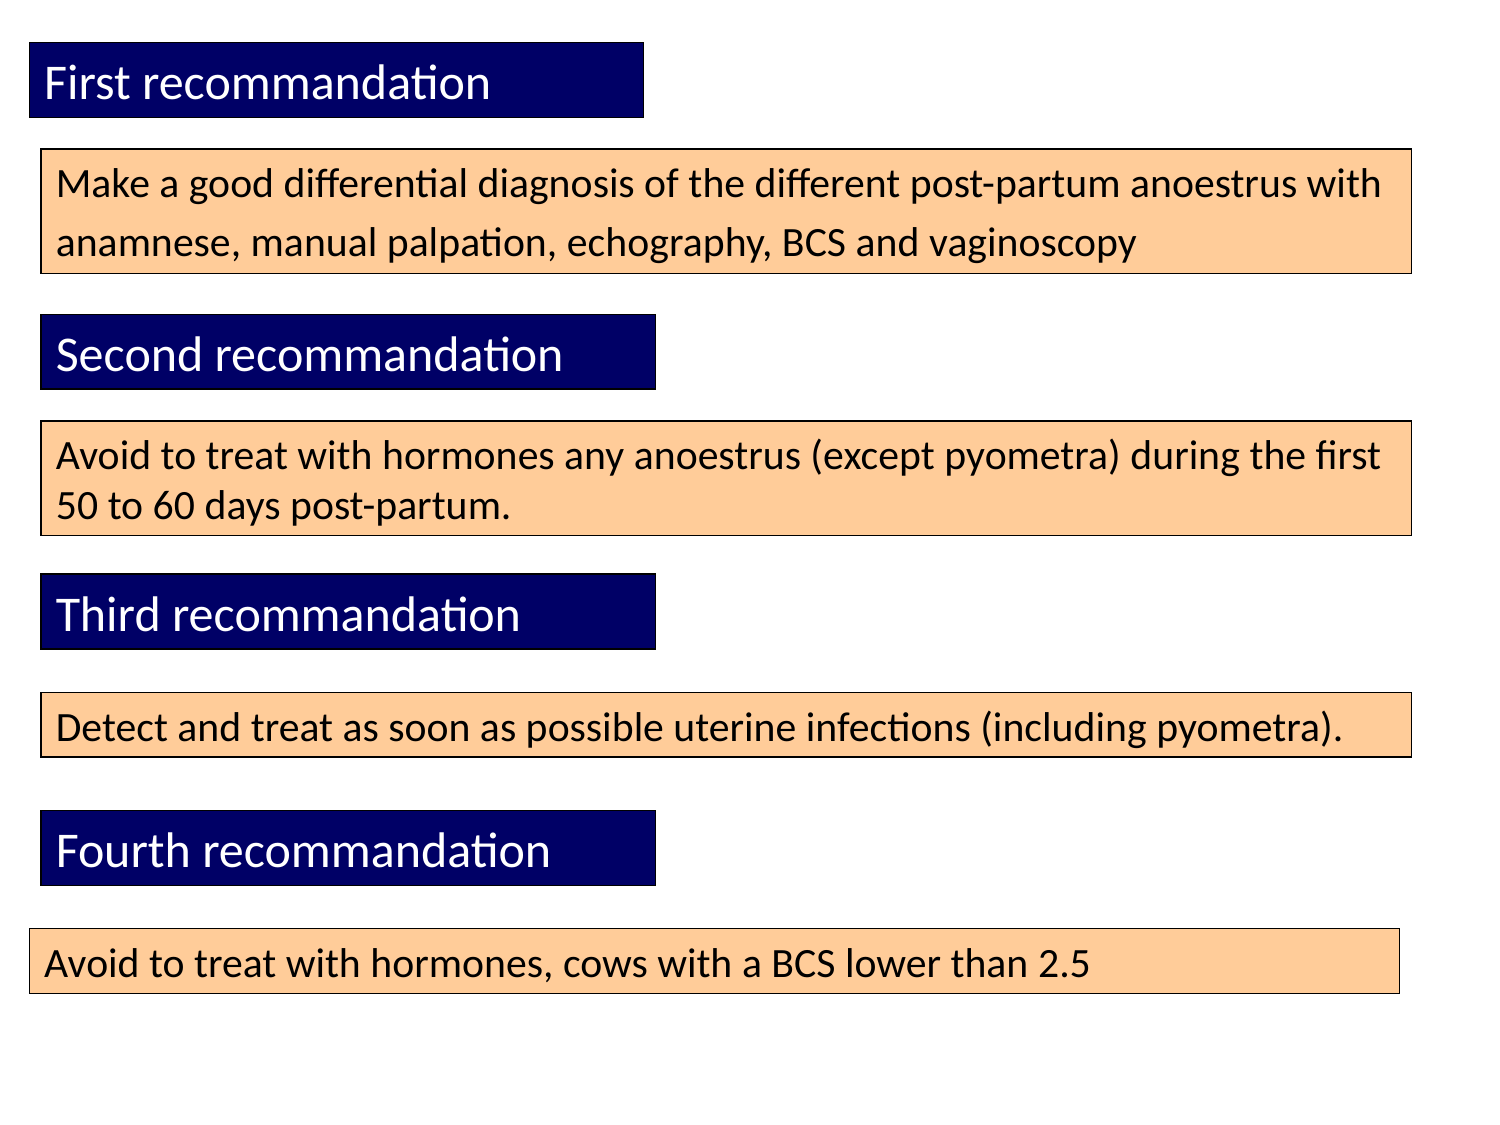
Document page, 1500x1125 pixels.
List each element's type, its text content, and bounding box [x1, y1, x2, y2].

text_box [40, 573, 1412, 760]
text_box Make a good differential diagnosis of the different post-partum anoestrus with anamnese, manual palpation, echography, BCS and vaginoscopy [41, 148, 1412, 274]
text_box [40, 314, 1412, 538]
text_box First recommandation [29, 42, 644, 118]
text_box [29, 810, 1400, 996]
